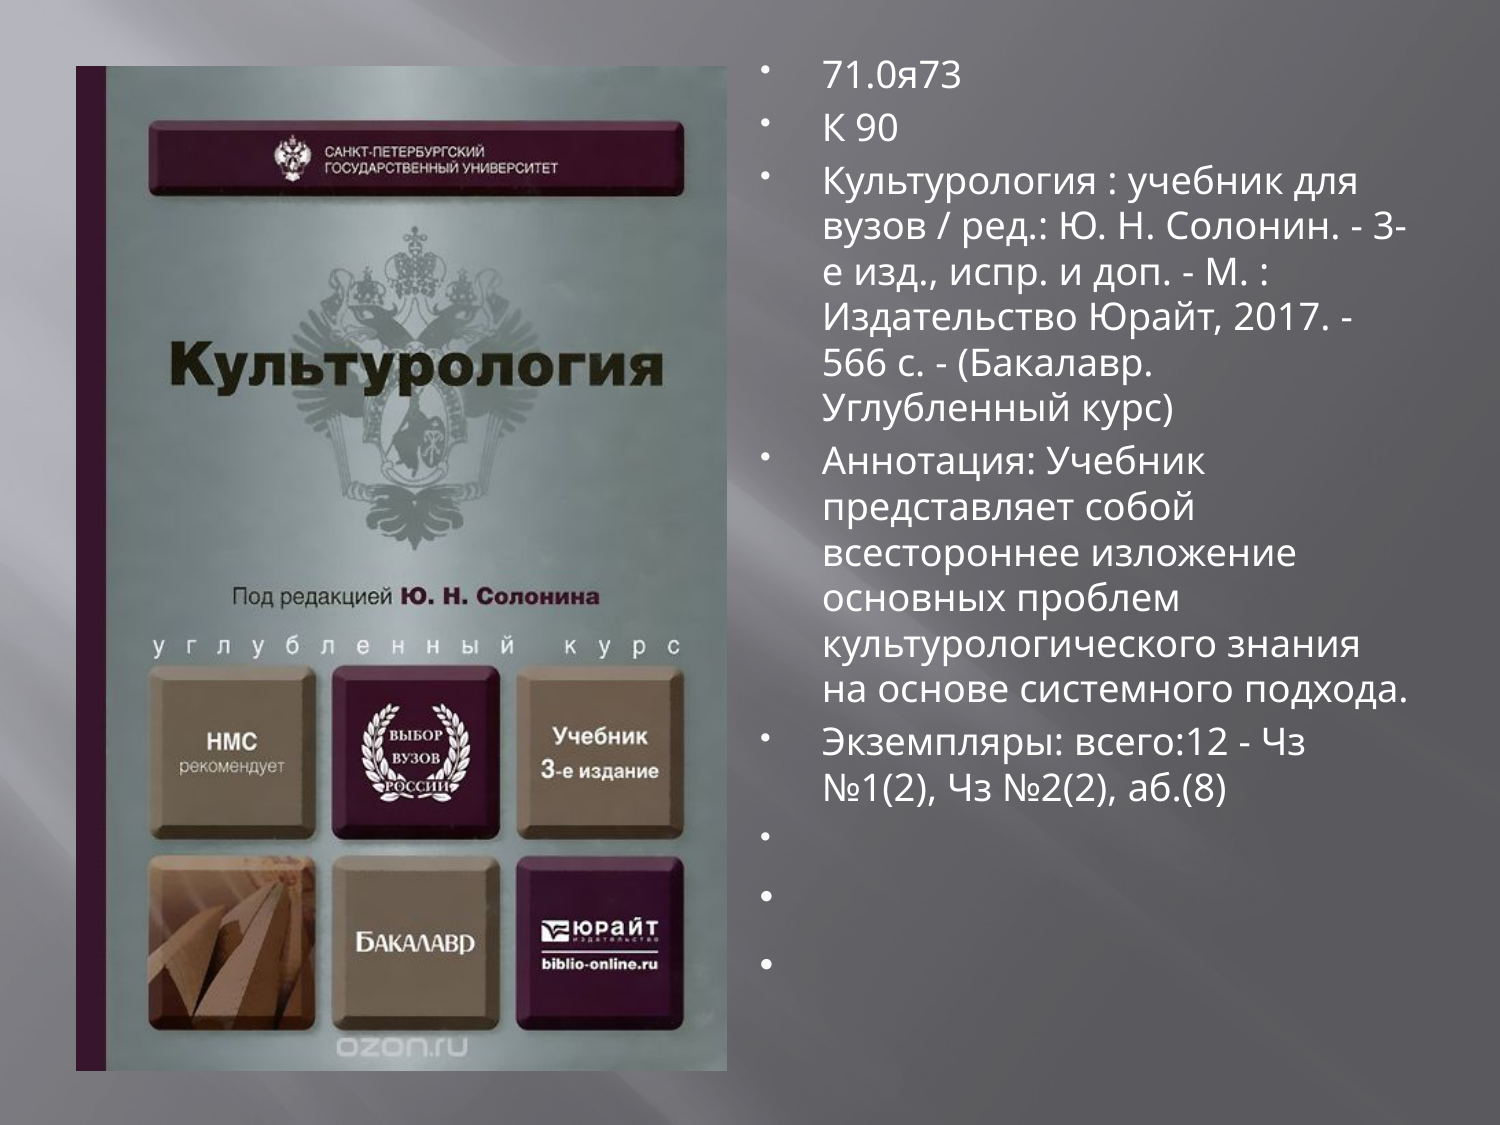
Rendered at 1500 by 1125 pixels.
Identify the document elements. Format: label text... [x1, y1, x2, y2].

picture [76, 66, 727, 1071]
list 71.0я73 К 90 Культурология : учебник для вузов / ред.: Ю. Н. Солонин. - 3-е изд., испр. и доп. - М. : Издательство Юрайт, 2017. - 566 с. - (Бакалавр. Углубленный курс) Аннотация: Учебник представляет собой всестороннее изложение основных проблем культурологического знания на основе системного подхода. Экземпляры: всего:12 - Чз №1(2), Чз №2(2), аб.(8) [726, 42, 1425, 1035]
